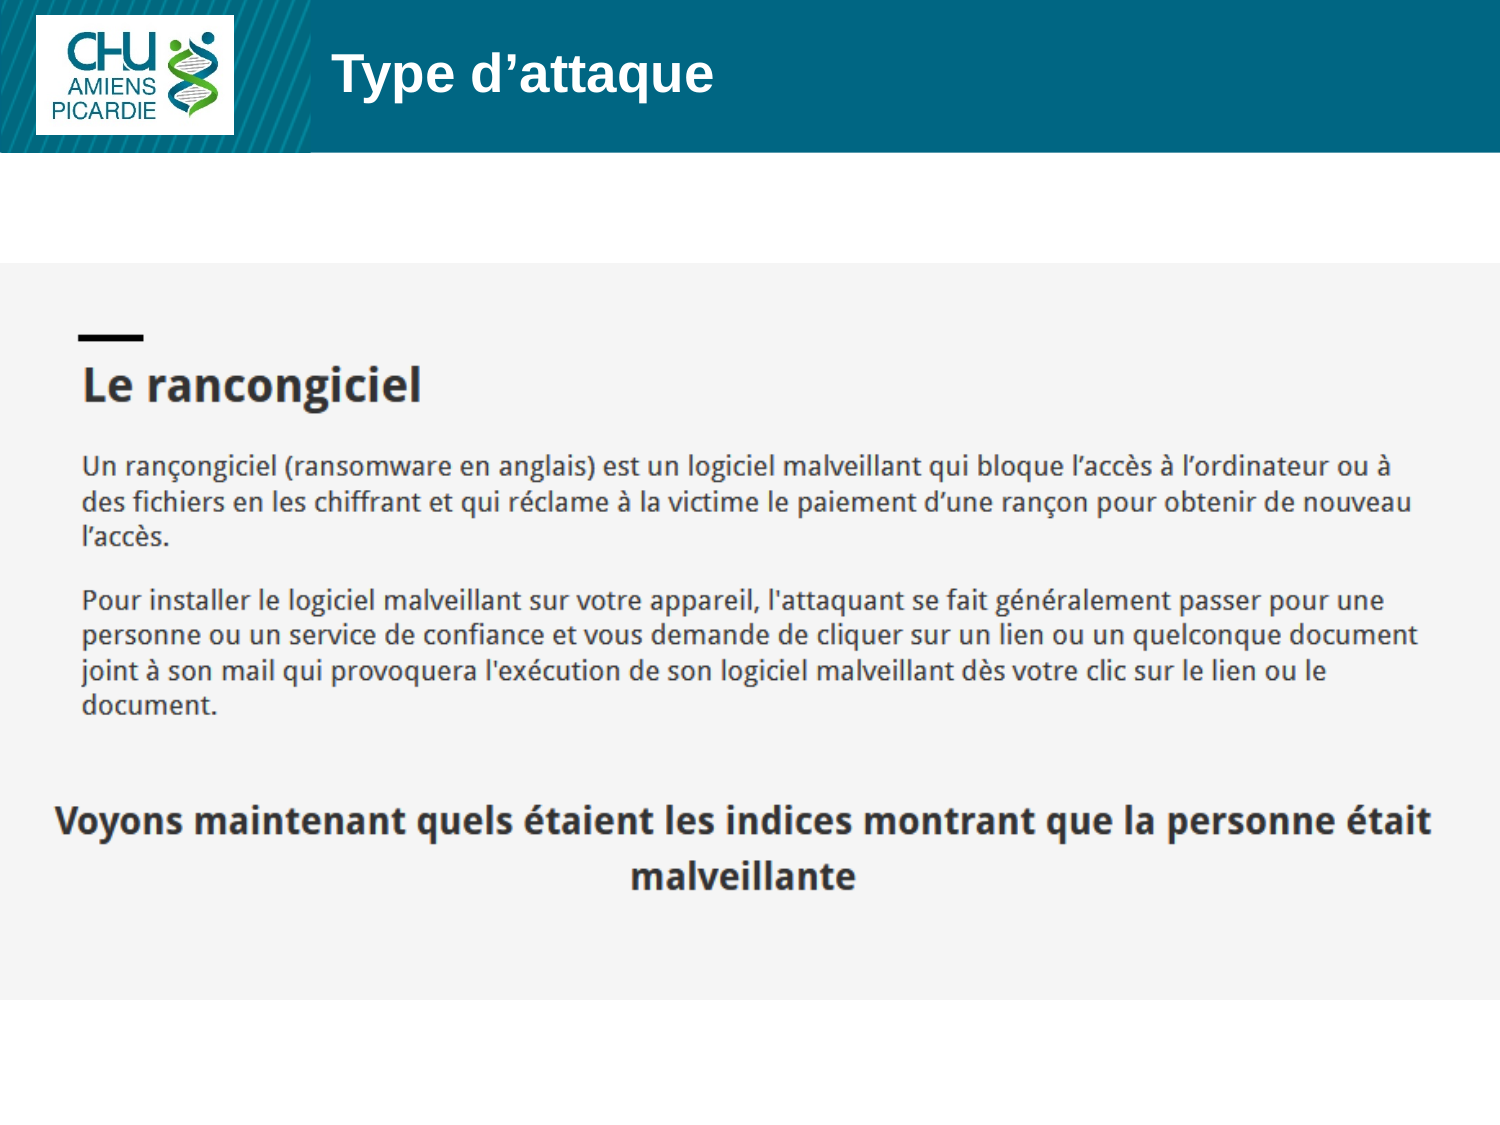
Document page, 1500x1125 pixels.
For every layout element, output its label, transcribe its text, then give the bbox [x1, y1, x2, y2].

picture [2, 0, 310, 153]
picture [0, 263, 1500, 1000]
title Type d’attaque [316, 37, 1274, 113]
